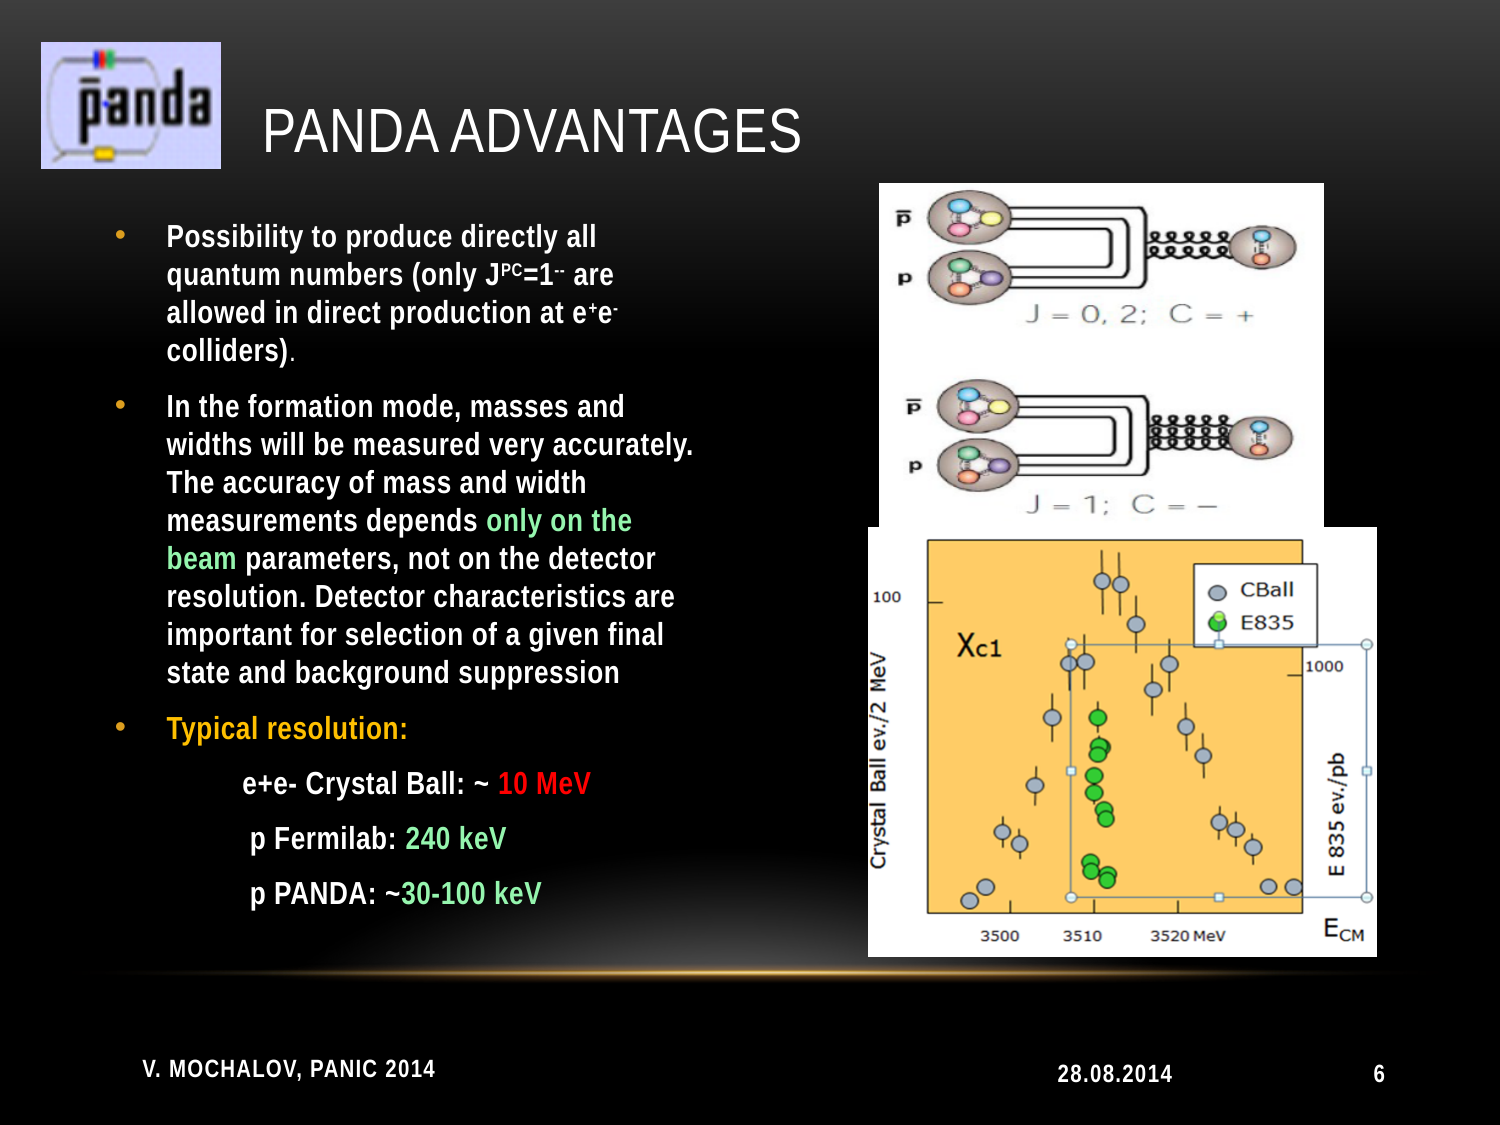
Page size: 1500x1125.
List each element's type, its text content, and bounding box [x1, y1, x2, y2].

slide_number 6 [1237, 1042, 1400, 1103]
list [879, 182, 1324, 526]
picture [0, 0, 1500, 1125]
title PANDA ADVANTAGES [99, 45, 1400, 173]
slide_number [937, 1042, 1188, 1103]
